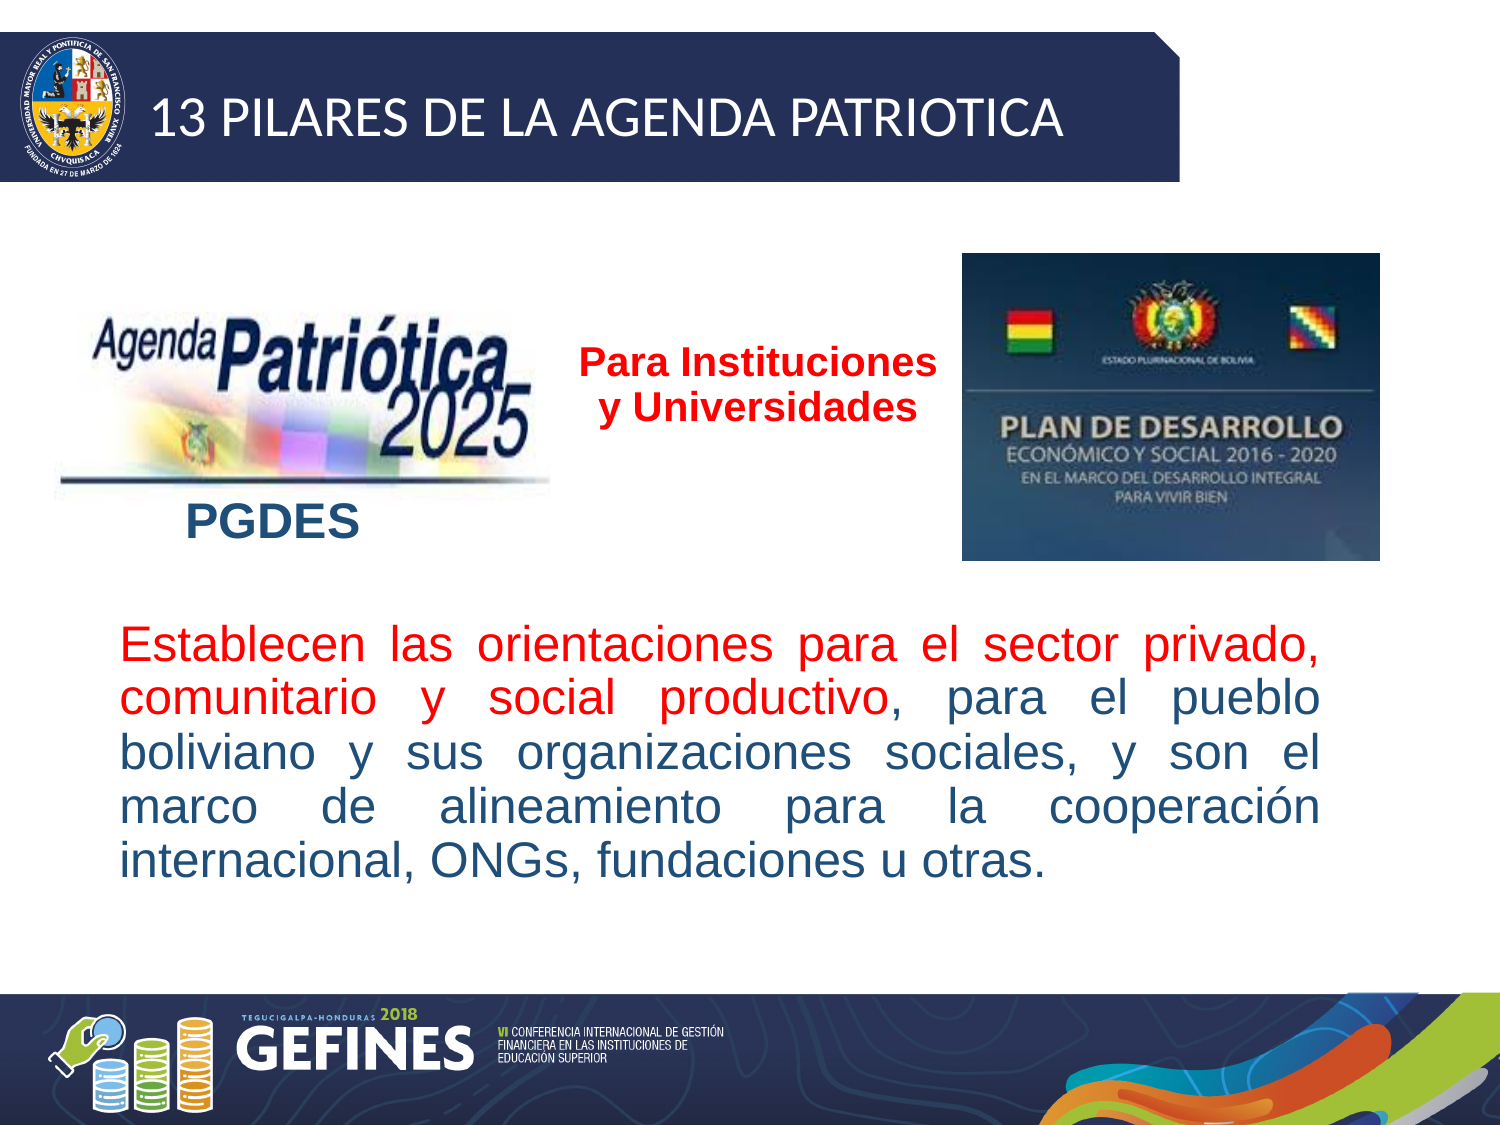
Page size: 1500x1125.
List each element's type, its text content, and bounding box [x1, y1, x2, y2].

text_box PGDES [73, 506, 473, 567]
text_box 13 PILARES DE LA AGENDA PATRIOTICA [0, 32, 1180, 182]
text_box Establecen las orientaciones para el sector privado, comunitario y social productivo, para el pueblo boliviano y sus organizaciones sociales, y son el marco de alineamiento para la cooperación internacional, ONGs, fundaciones u otras. [104, 602, 1337, 862]
text_box Para Instituciones y Universidades [551, 342, 962, 430]
picture [0, 0, 1500, 1125]
picture [18, 33, 128, 178]
